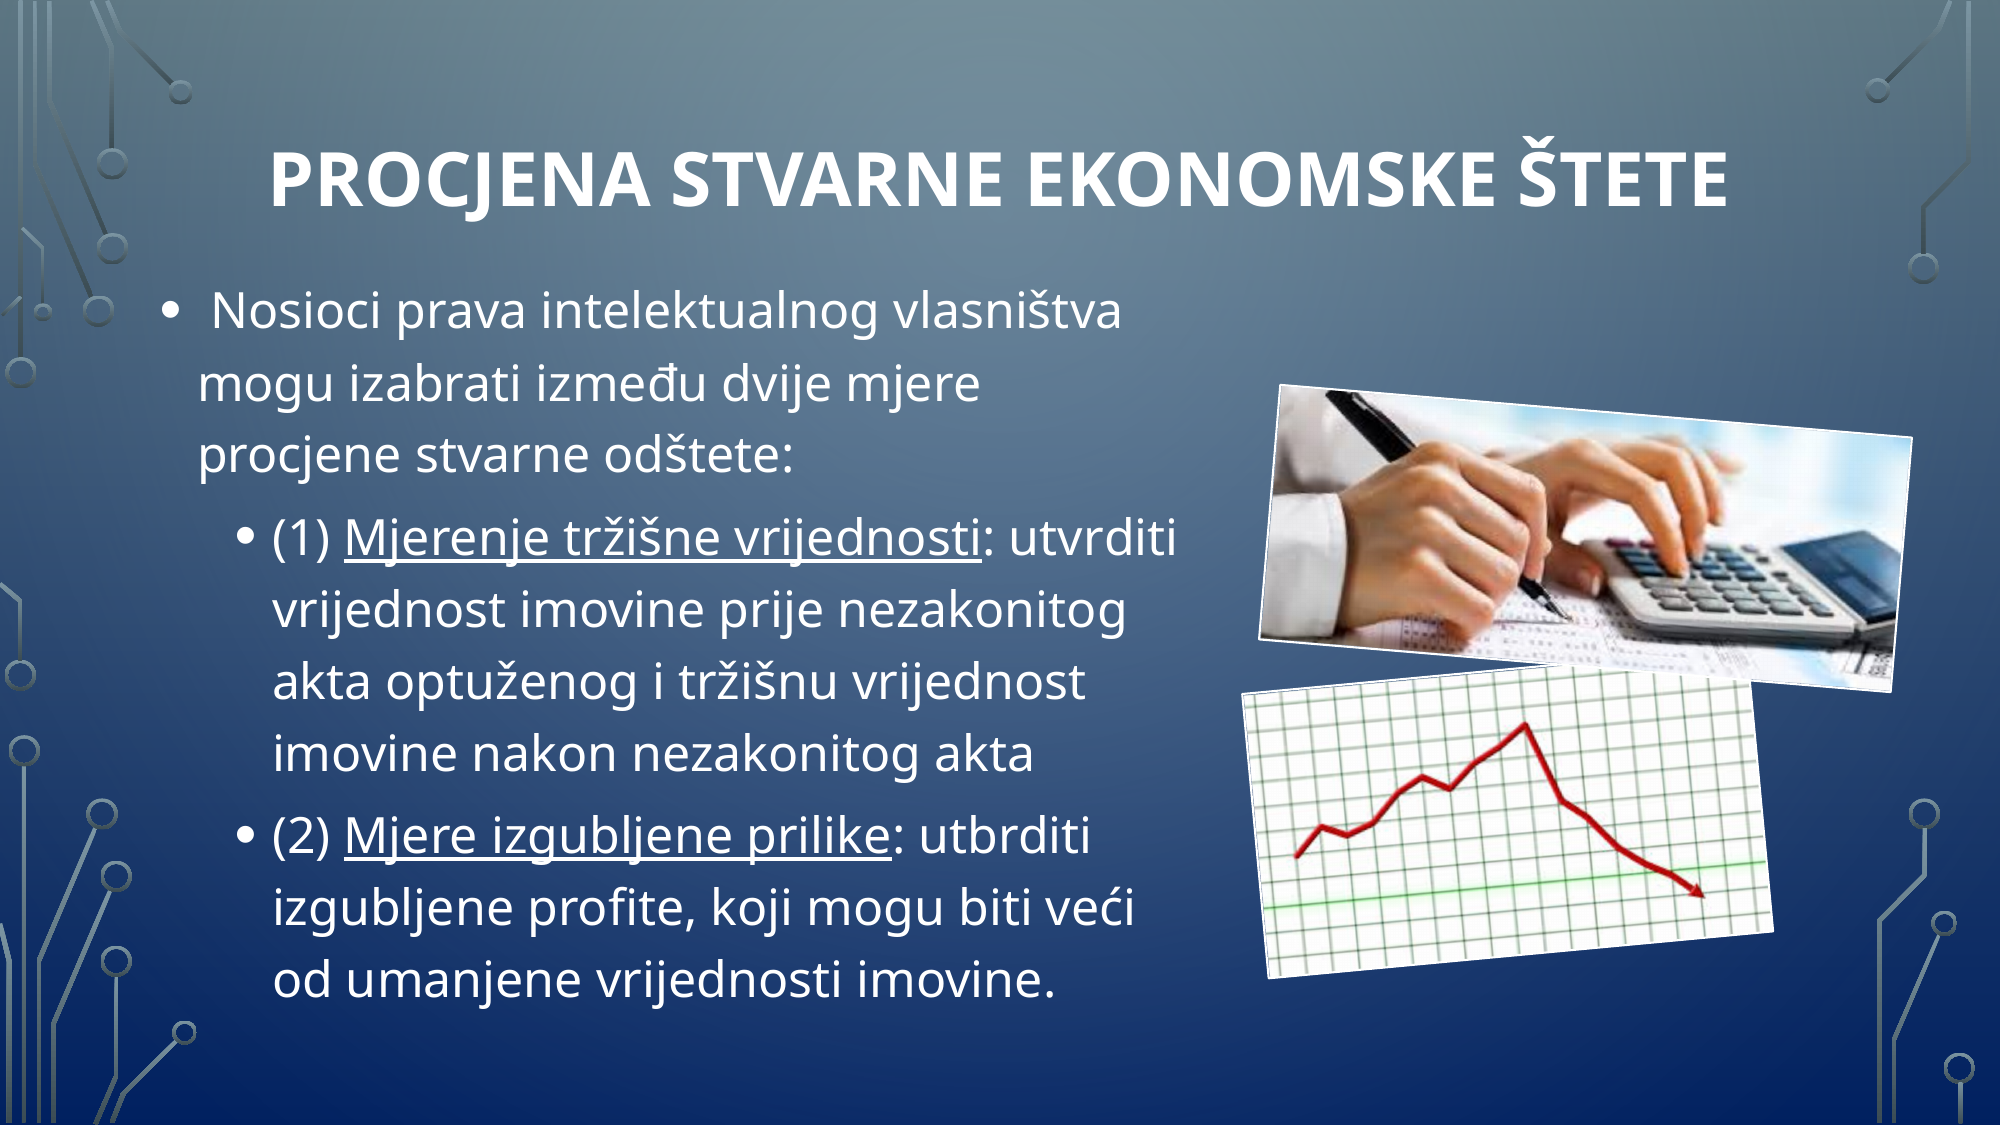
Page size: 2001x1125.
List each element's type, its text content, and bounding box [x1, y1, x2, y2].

title PROCJENA STVARNE EKONOMSKE ŠTETE [187, 61, 1813, 304]
list Nosioci prava intelektualnog vlasništva mogu izabrati između dvije mjere procjene stvarne odštete: (1) Mjerenje tržišne vrijednosti: utvrditi vrijednost imovine prije nezakonitog akta optuženog i tržišnu vrijednost imovine nakon nezakonitog akta (2) Mjere izgubljene prilike: utbrditi izgubljene profite, koji mogu biti veći od umanjene vrijednosti imovine. [144, 259, 1201, 1064]
picture [1244, 387, 1910, 976]
